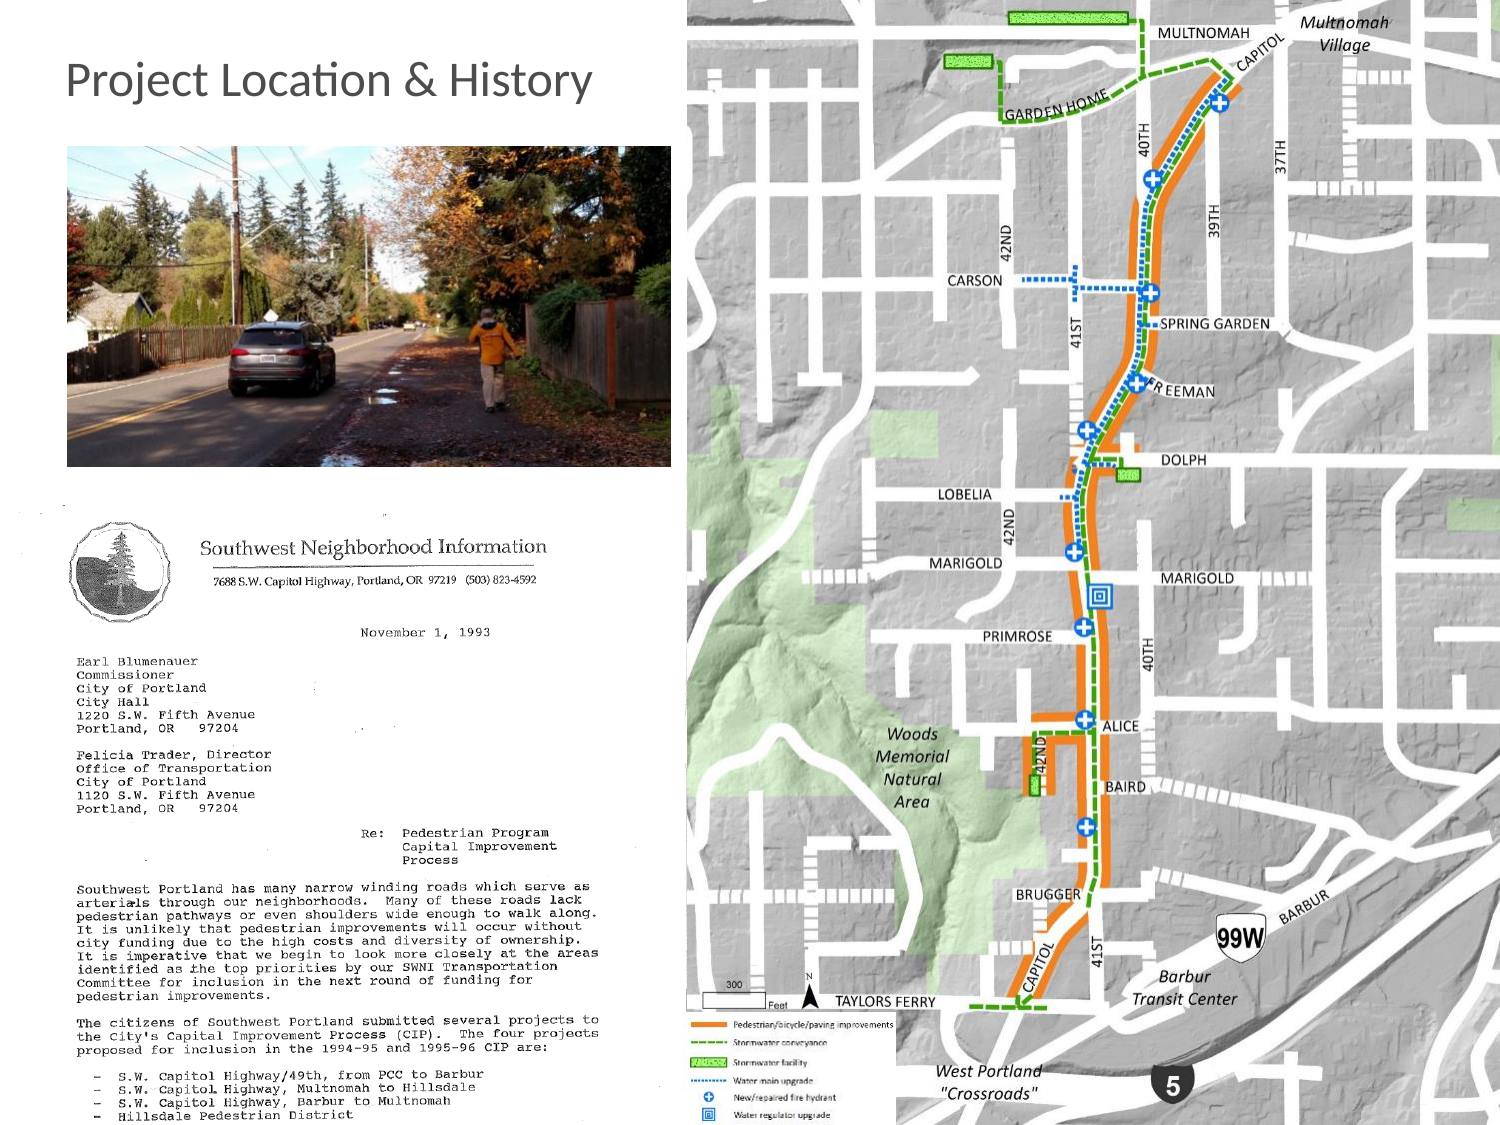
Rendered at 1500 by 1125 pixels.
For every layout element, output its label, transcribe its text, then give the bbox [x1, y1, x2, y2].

picture [0, 0, 1500, 1125]
text_box Project Location & History [50, 38, 682, 114]
